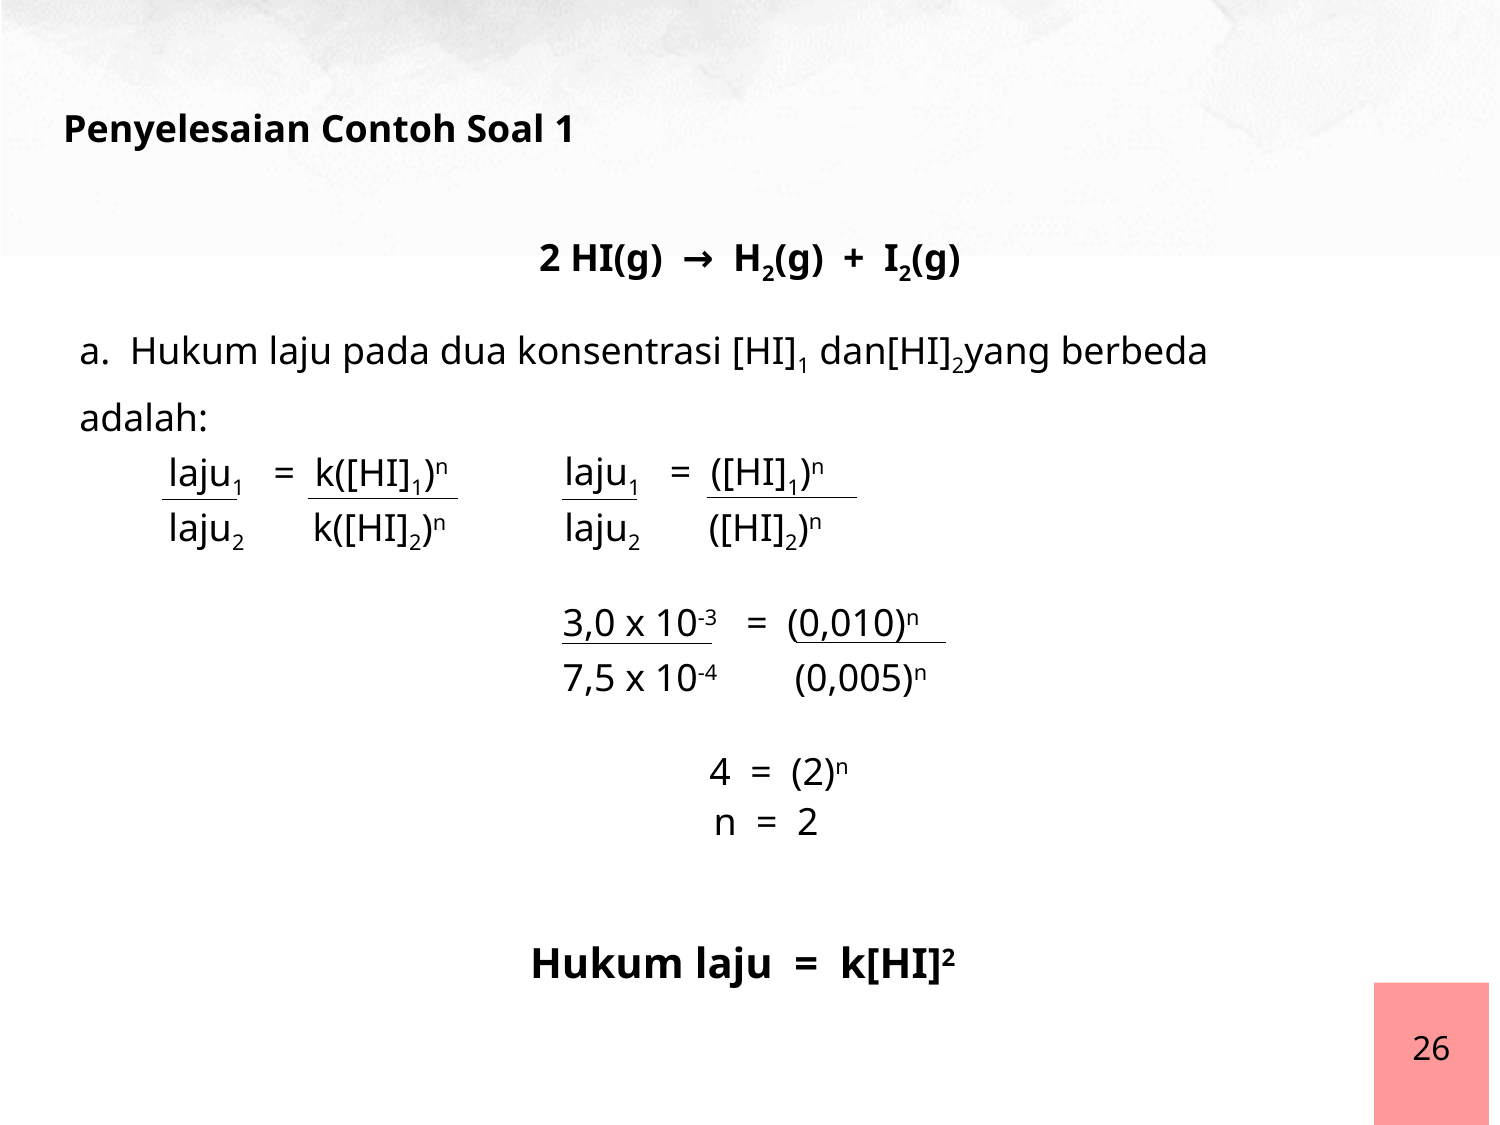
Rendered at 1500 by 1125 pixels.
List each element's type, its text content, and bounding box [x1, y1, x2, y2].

slide_number 26 [1374, 1020, 1489, 1080]
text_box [561, 437, 857, 556]
text_box 2 HI(g) → H2(g) + I2(g) [539, 256, 961, 286]
text_box 4 = (2)n [709, 740, 850, 793]
text_box [1373, 981, 1490, 1125]
text_box Hukum laju = k[HI]2 [529, 934, 956, 988]
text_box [161, 437, 458, 556]
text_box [561, 581, 947, 700]
text_box a. Hukum laju pada dua konsentrasi [HI]1 dan[HI]2yang berbeda adalah: [79, 317, 1336, 439]
text_box n = 2 [713, 791, 820, 843]
picture [0, 0, 1500, 256]
